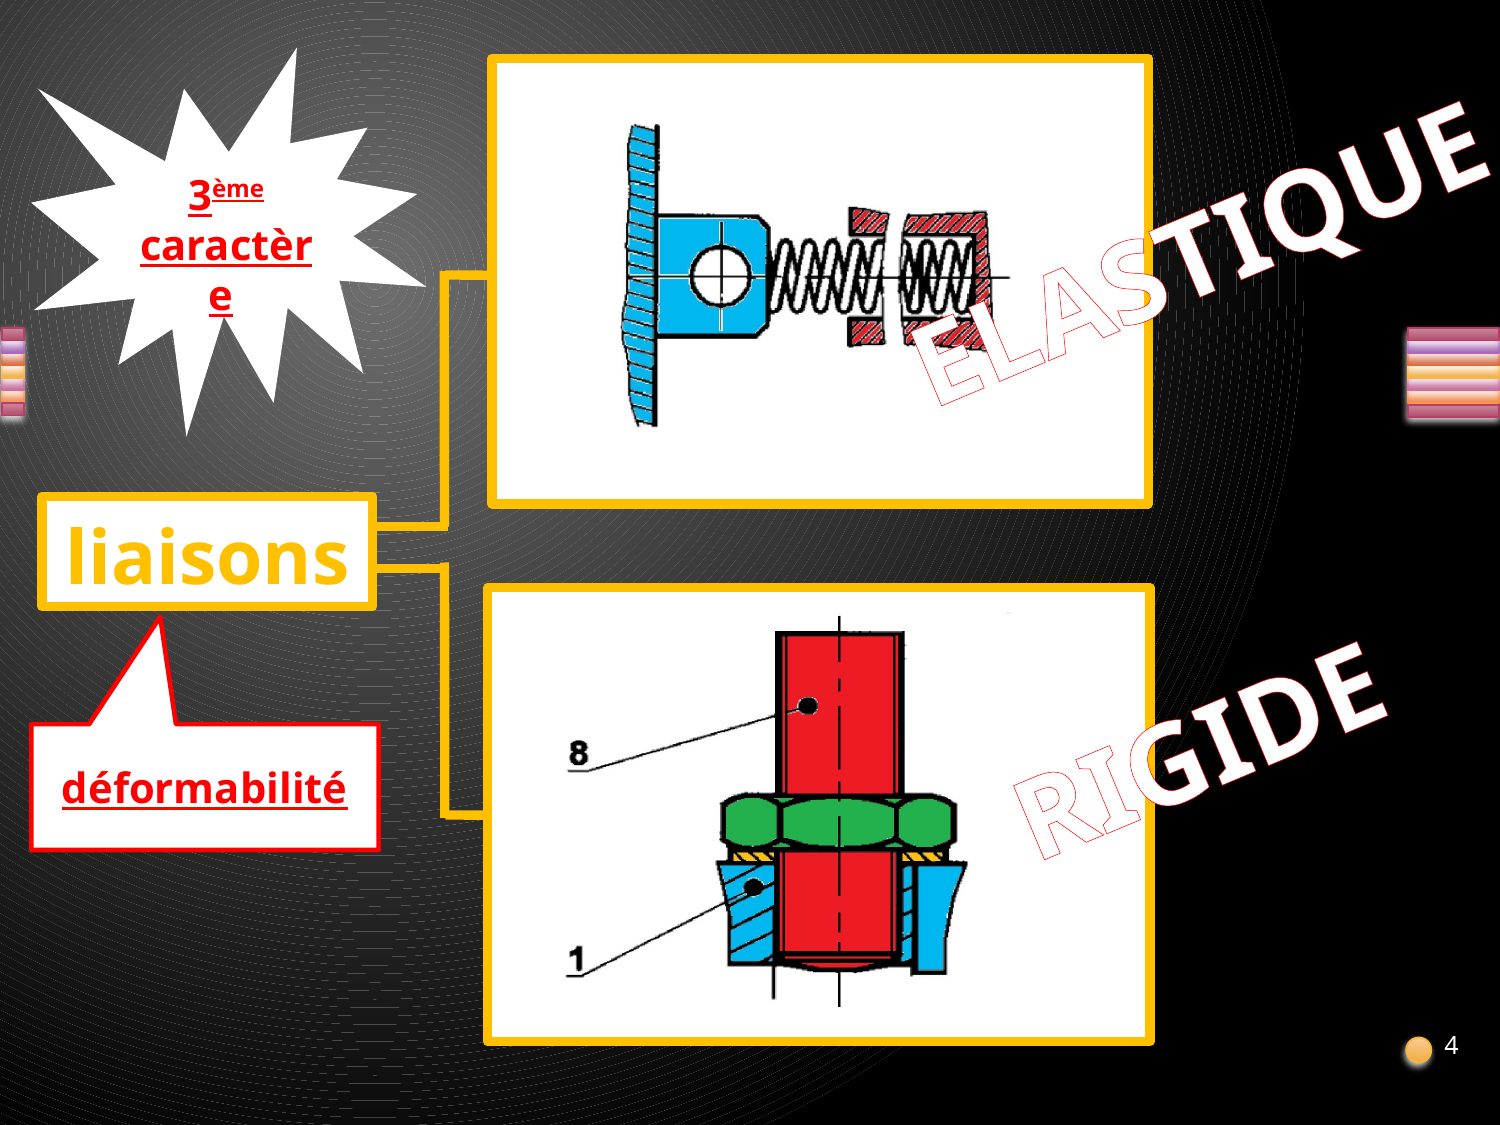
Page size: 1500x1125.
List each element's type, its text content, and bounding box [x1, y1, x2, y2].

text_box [368, 561, 1146, 1038]
slide_number 4 [1429, 1009, 1500, 1084]
text_box déformabilité [31, 616, 362, 850]
text_box rigide [1151, 596, 1420, 848]
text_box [372, 58, 1149, 527]
text_box 3ème caractère [31, 47, 366, 437]
title liaisons [42, 496, 373, 607]
text_box elastique [1154, 55, 1500, 349]
